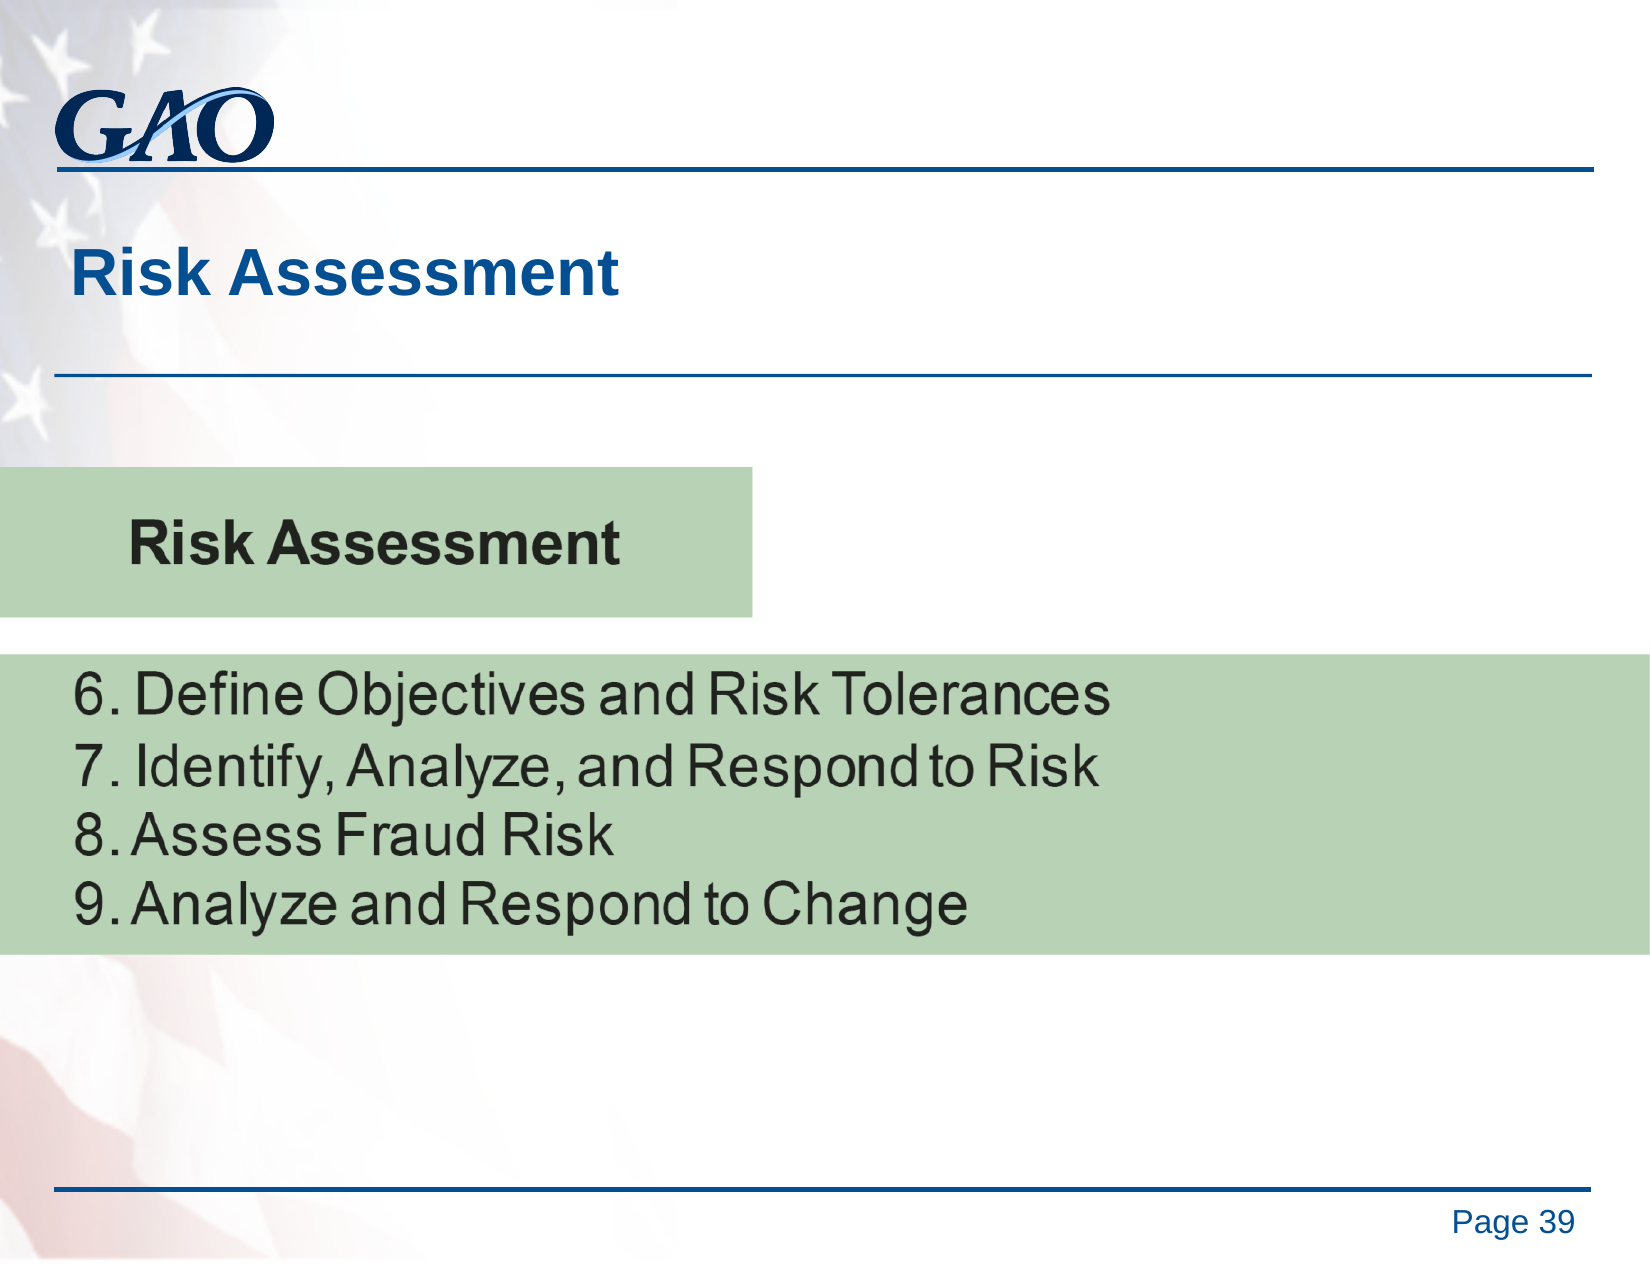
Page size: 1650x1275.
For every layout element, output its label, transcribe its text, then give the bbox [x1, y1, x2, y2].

title Risk Assessment [53, 184, 1592, 354]
picture [0, 0, 1650, 1275]
slide_number Page 39 [1207, 1191, 1593, 1250]
